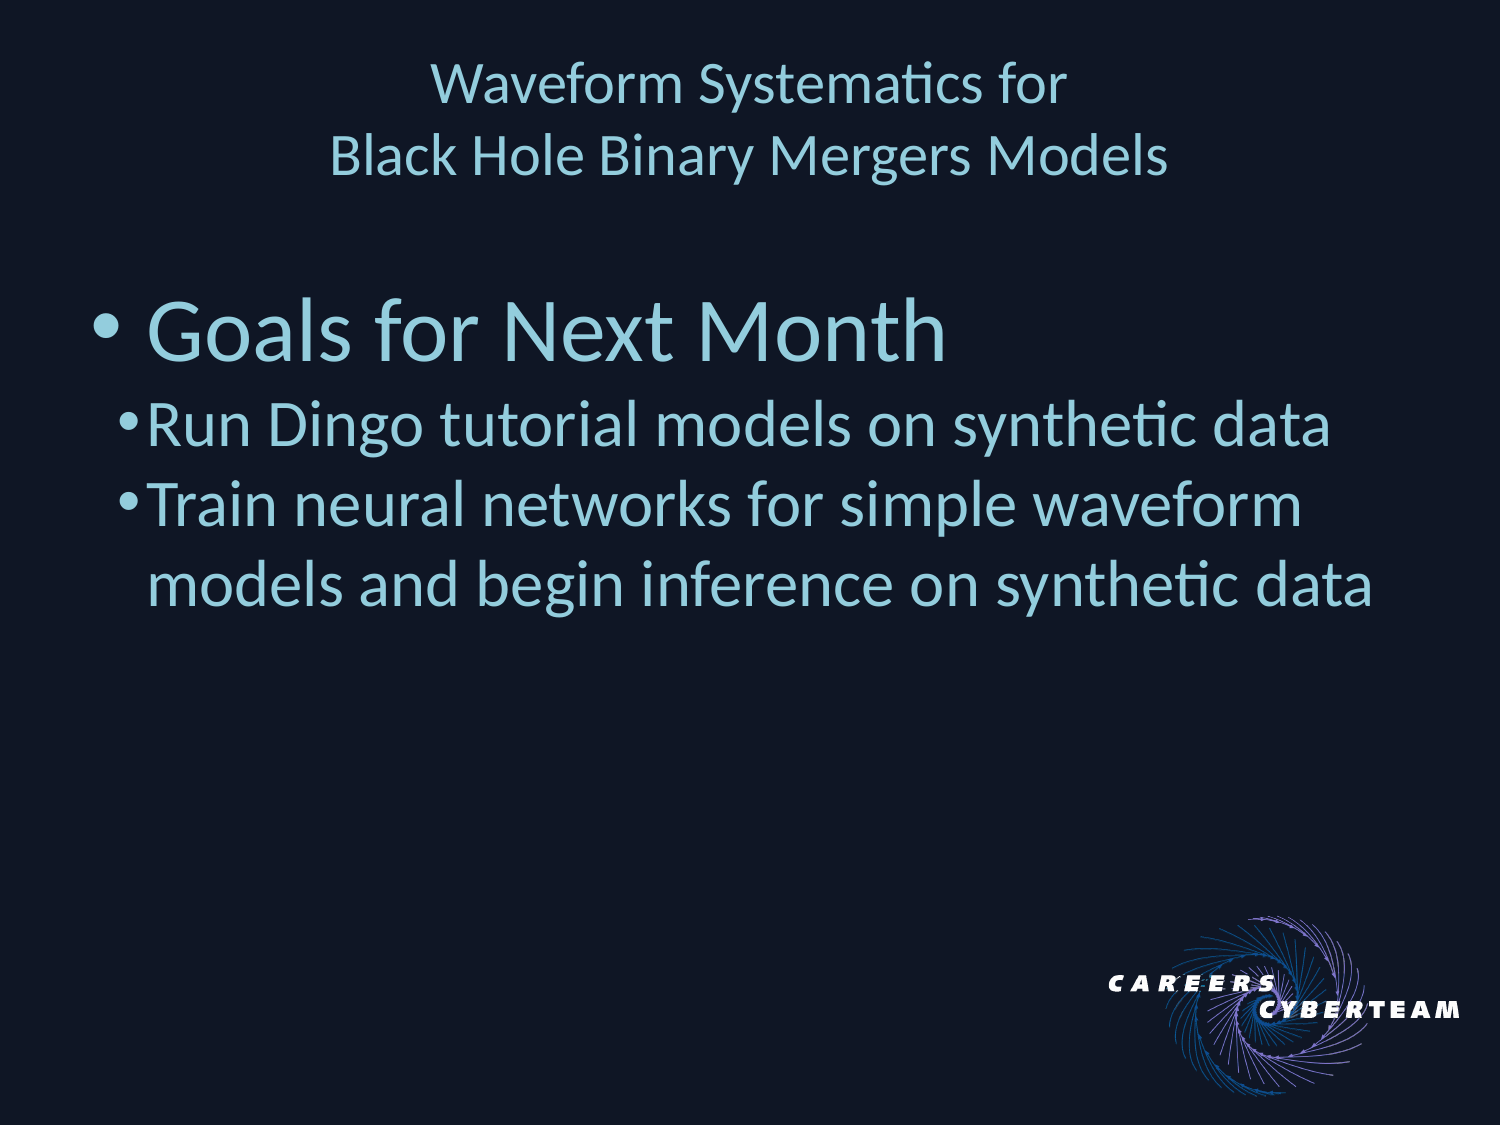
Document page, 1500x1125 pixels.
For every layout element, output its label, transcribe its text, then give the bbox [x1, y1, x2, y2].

picture [1062, 912, 1471, 1100]
list Goals for Next Month Run Dingo tutorial models on synthetic data Train neural networks for simple waveform models and begin inference on synthetic data [75, 262, 1425, 913]
title Waveform Systematics for Black Hole Binary Mergers Models [75, 30, 1425, 218]
